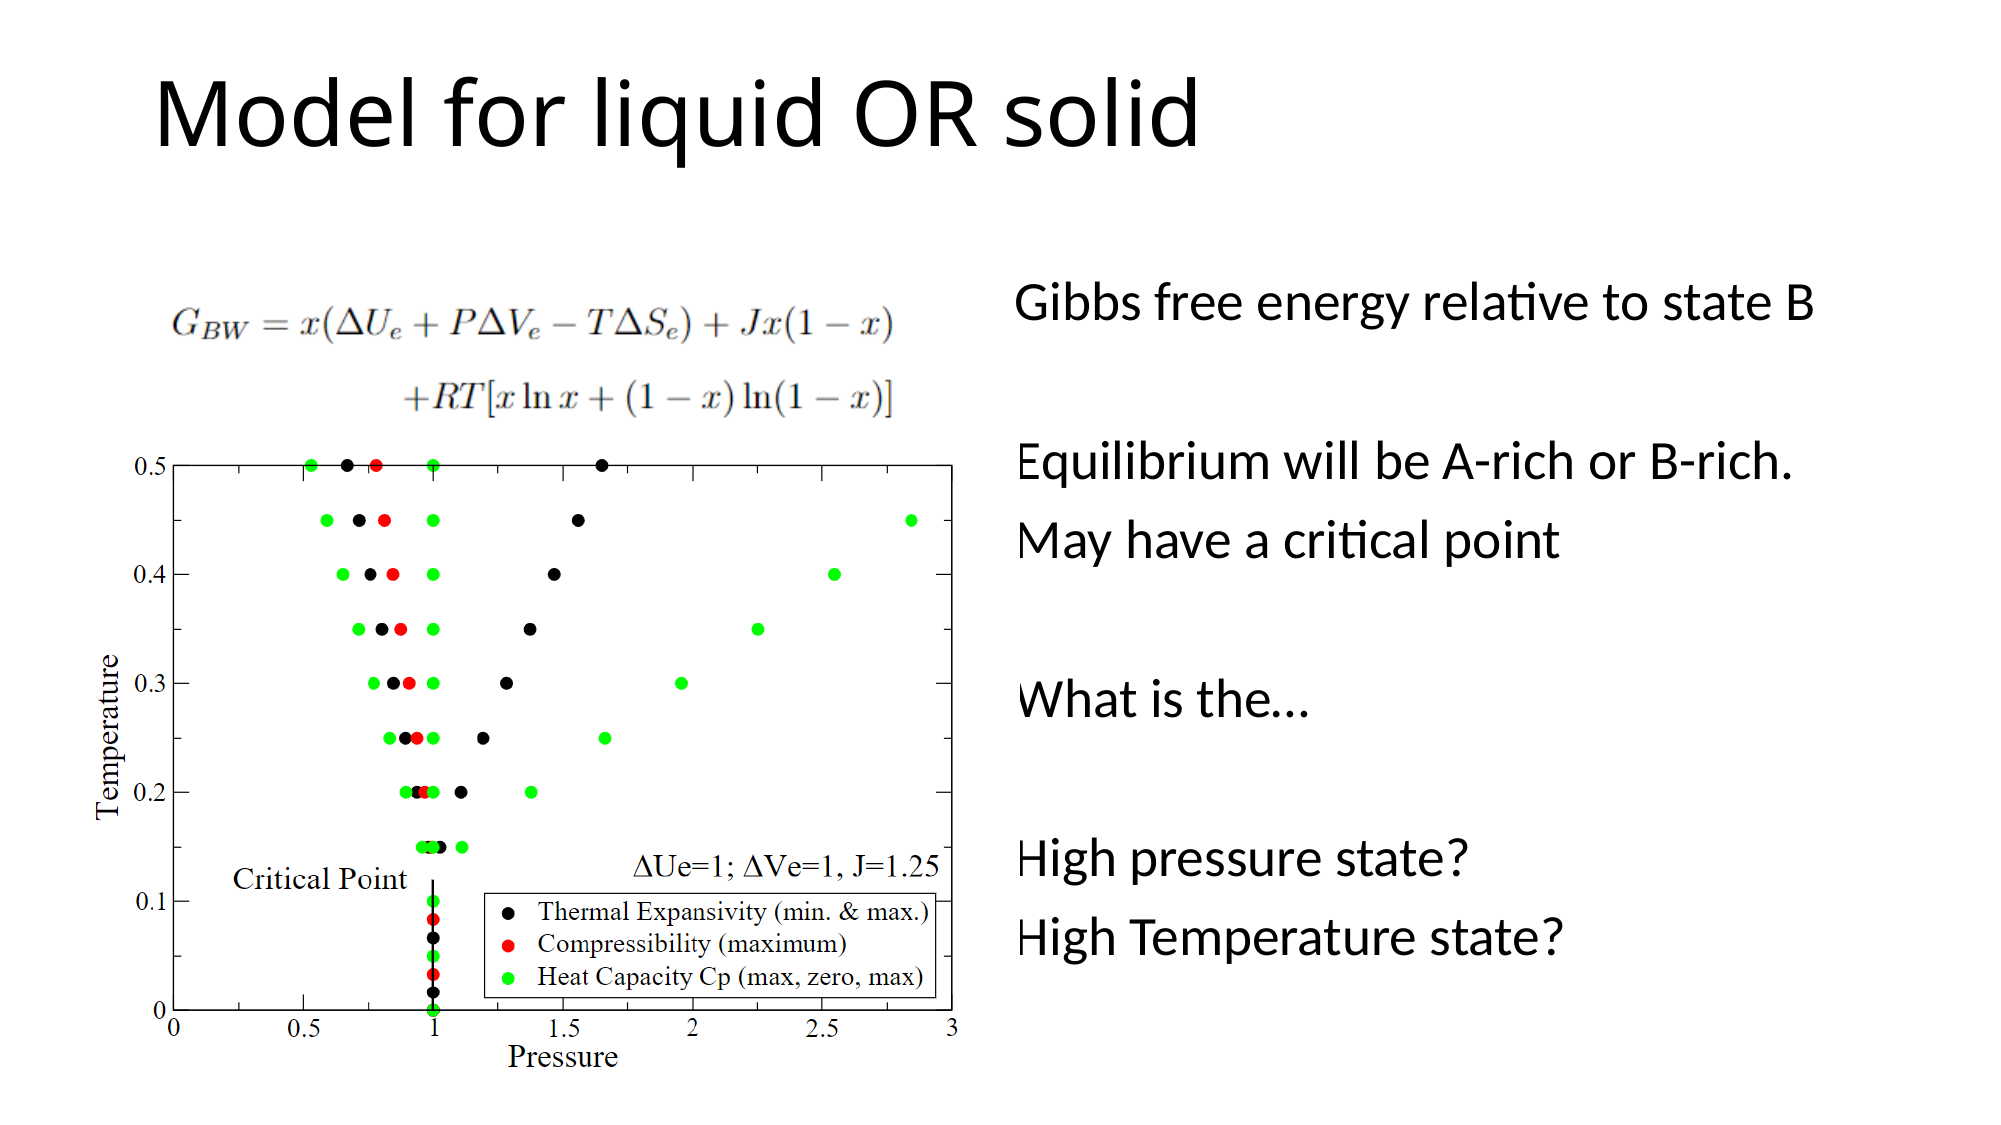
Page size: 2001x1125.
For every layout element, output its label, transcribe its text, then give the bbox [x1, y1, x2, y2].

list Gibbs free energy relative to state B Equilibrium will be A-rich or B-rich. May have a critical point What is the… High pressure state? High Temperature state? [999, 265, 1943, 979]
picture [44, 278, 1020, 1102]
title Model for liquid OR solid [137, 59, 1863, 174]
